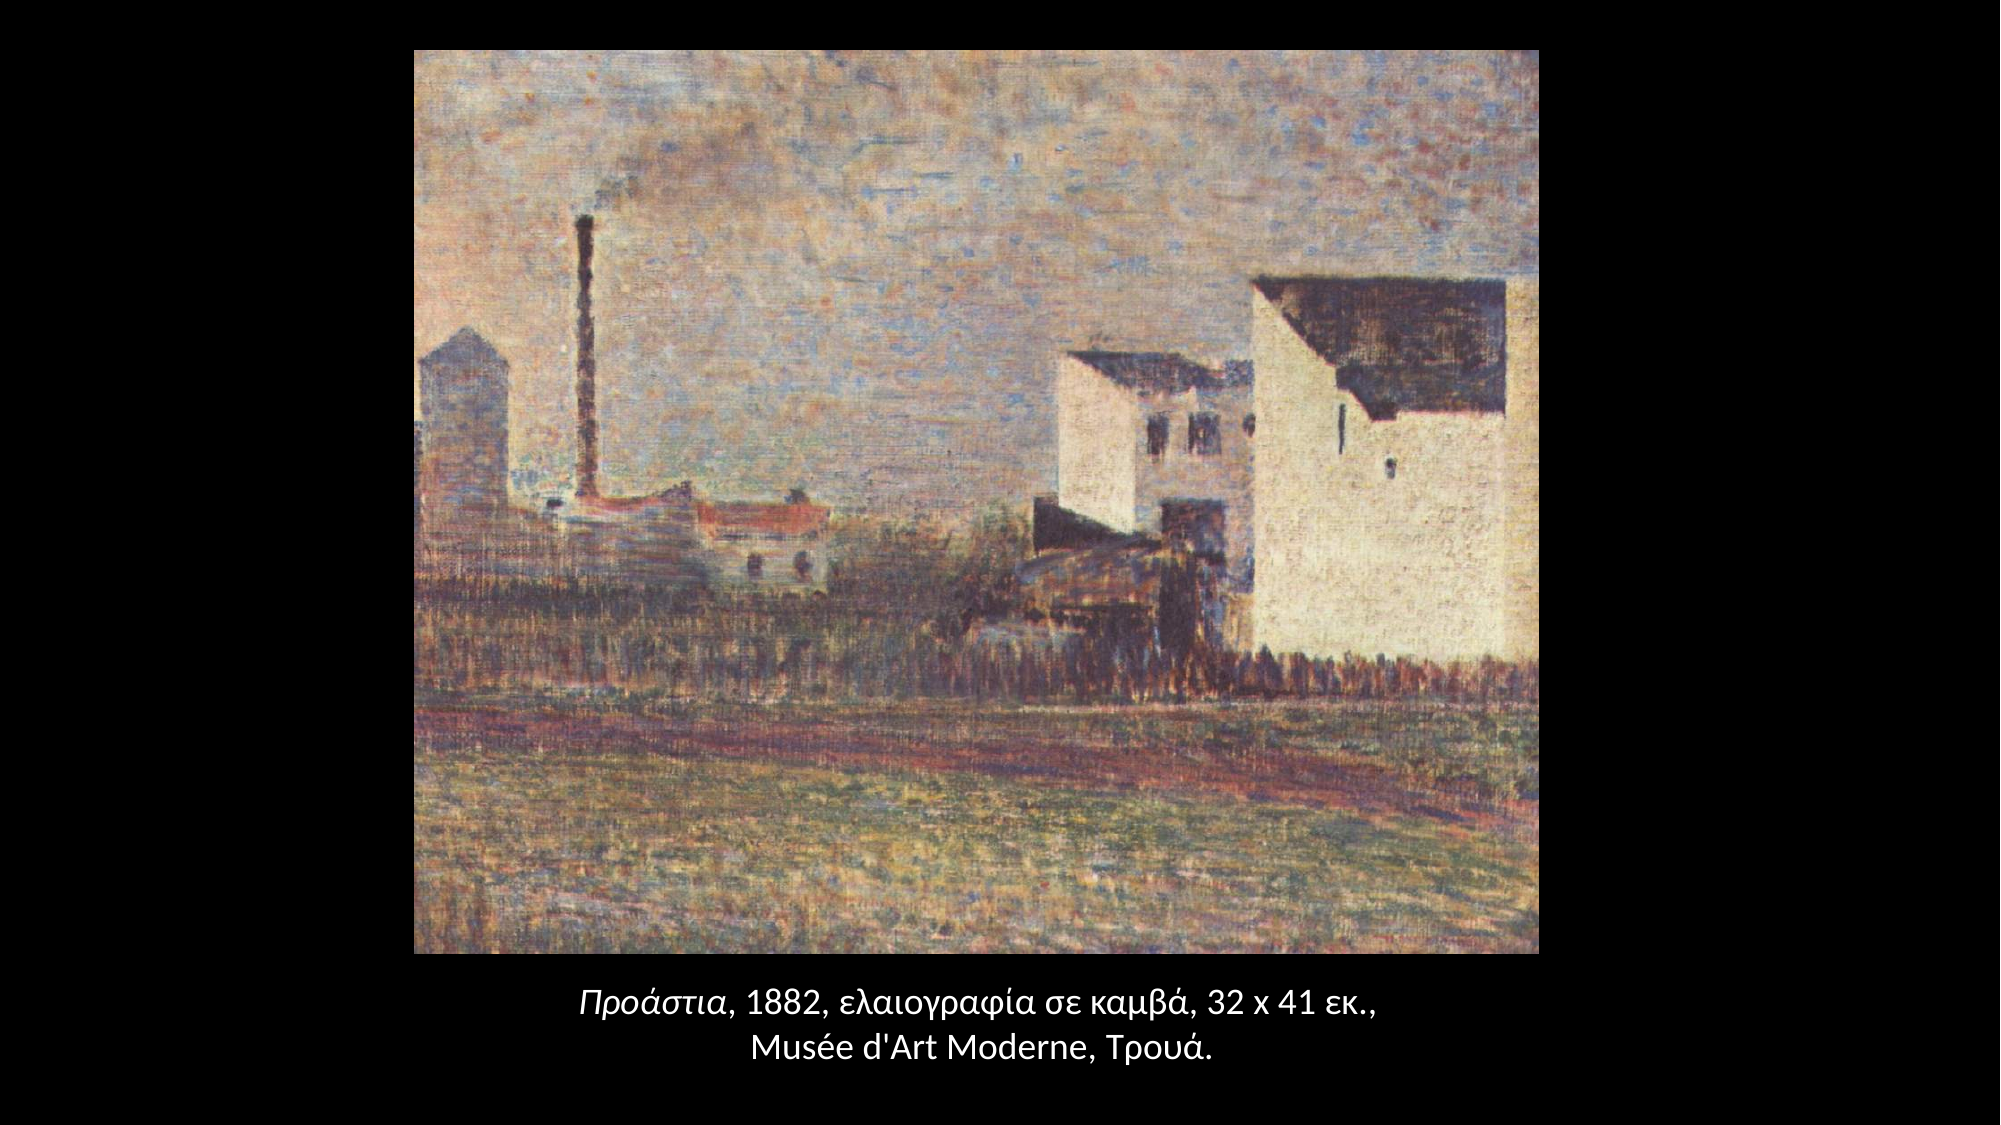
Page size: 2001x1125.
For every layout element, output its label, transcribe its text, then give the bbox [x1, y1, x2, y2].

text_box Προάστια, 1882, ελαιογραφία σε καμβά, 32 x 41 εκ., Musée d'Art Moderne, Τρουά. [425, 969, 1539, 1075]
picture [414, 50, 1539, 954]
